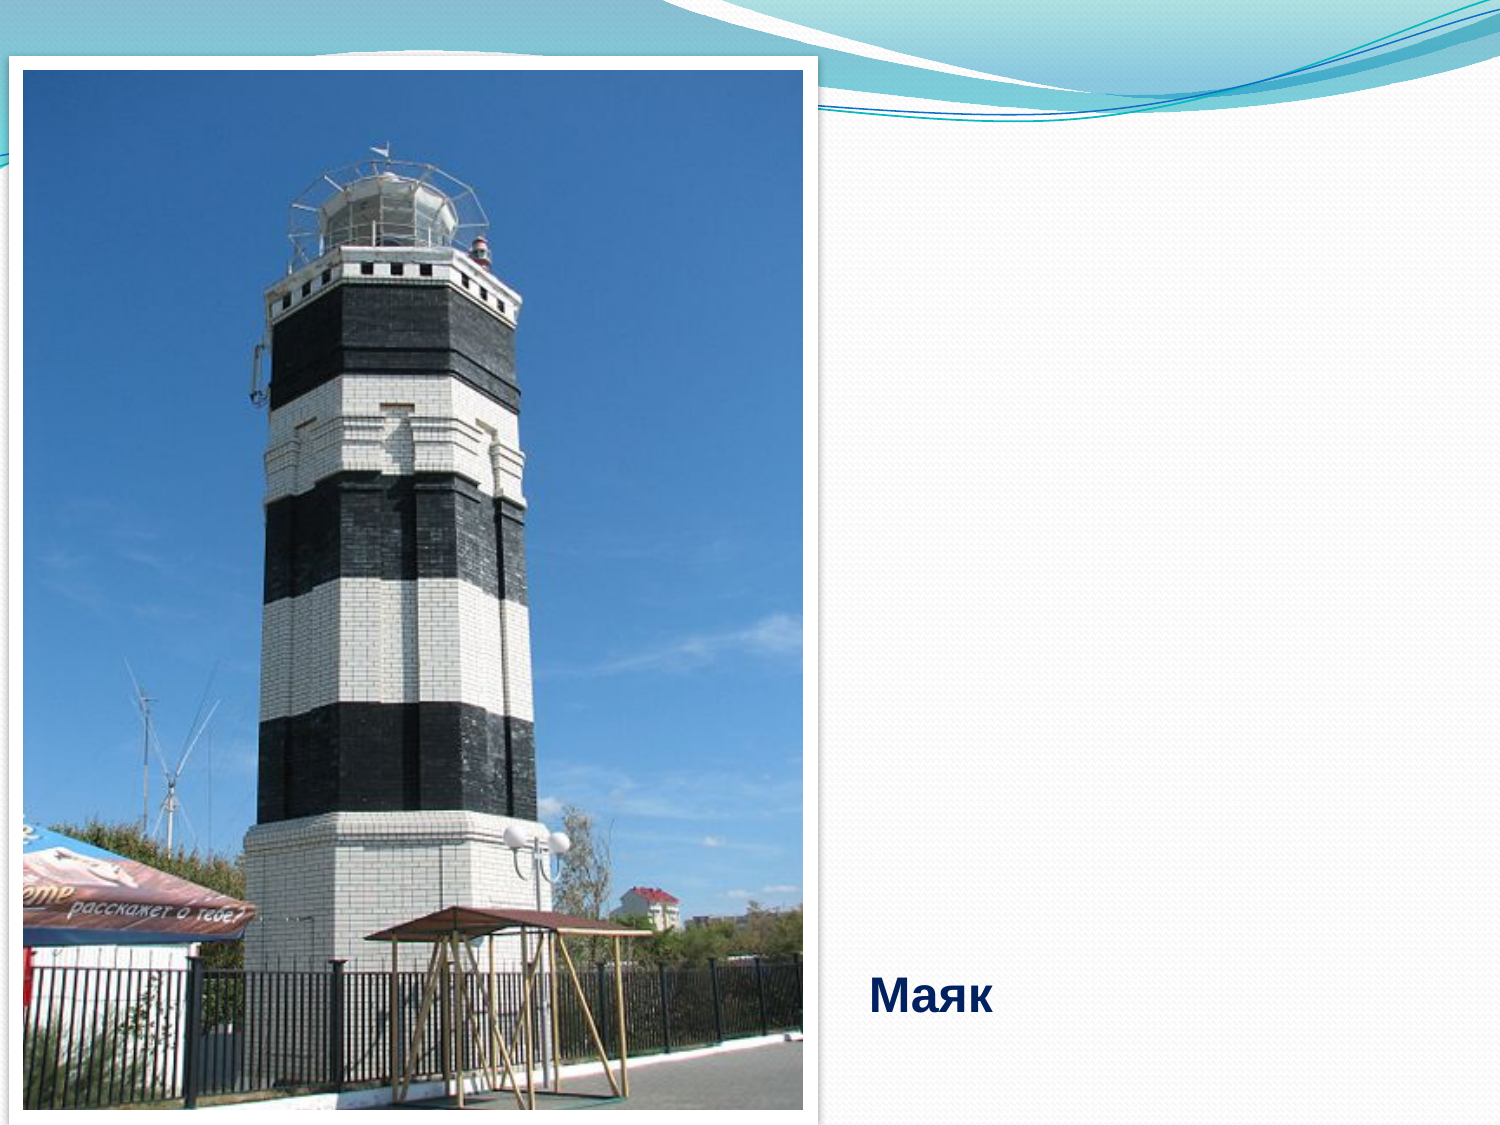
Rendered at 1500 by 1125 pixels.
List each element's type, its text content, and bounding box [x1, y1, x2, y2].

picture [23, 70, 804, 1111]
text_box Маяк [853, 955, 1022, 1031]
